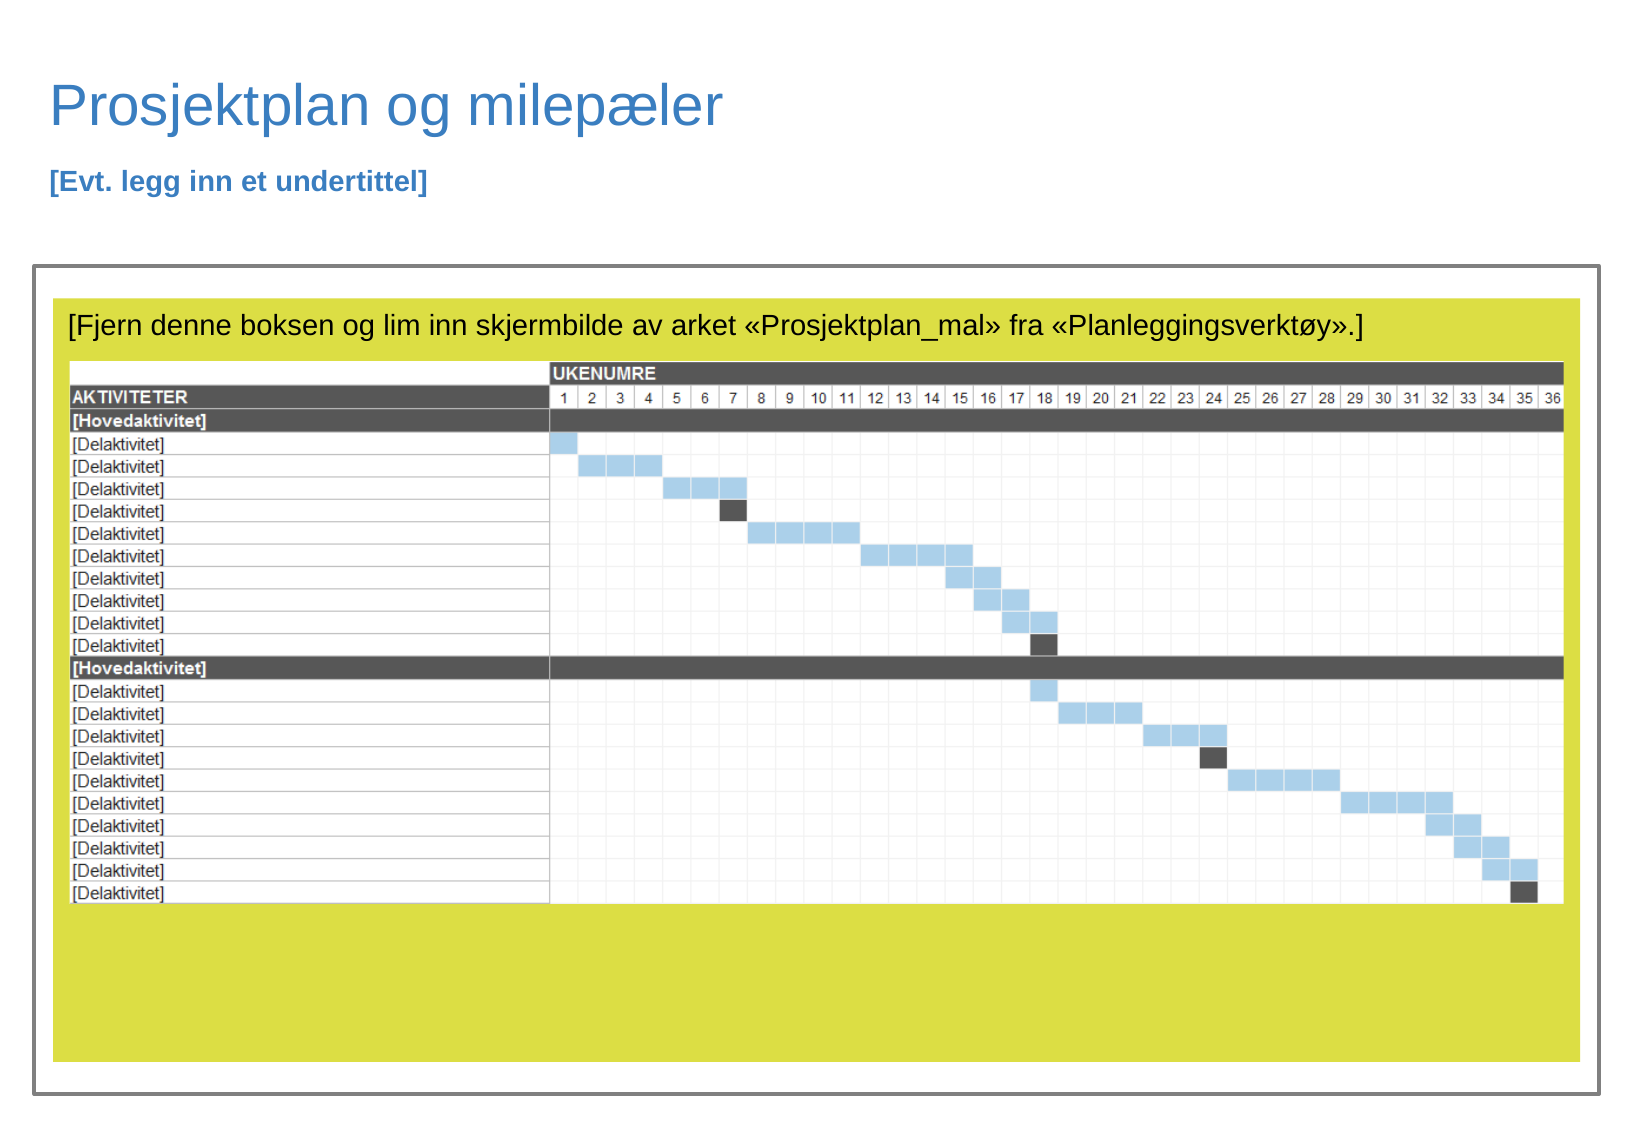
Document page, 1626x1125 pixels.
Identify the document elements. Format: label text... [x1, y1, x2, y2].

list [Evt. legg inn et undertittel] [34, 154, 1594, 203]
text_box [32, 264, 1601, 1096]
title Prosjektplan og milepæler [34, 56, 1594, 148]
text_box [52, 298, 1581, 1063]
